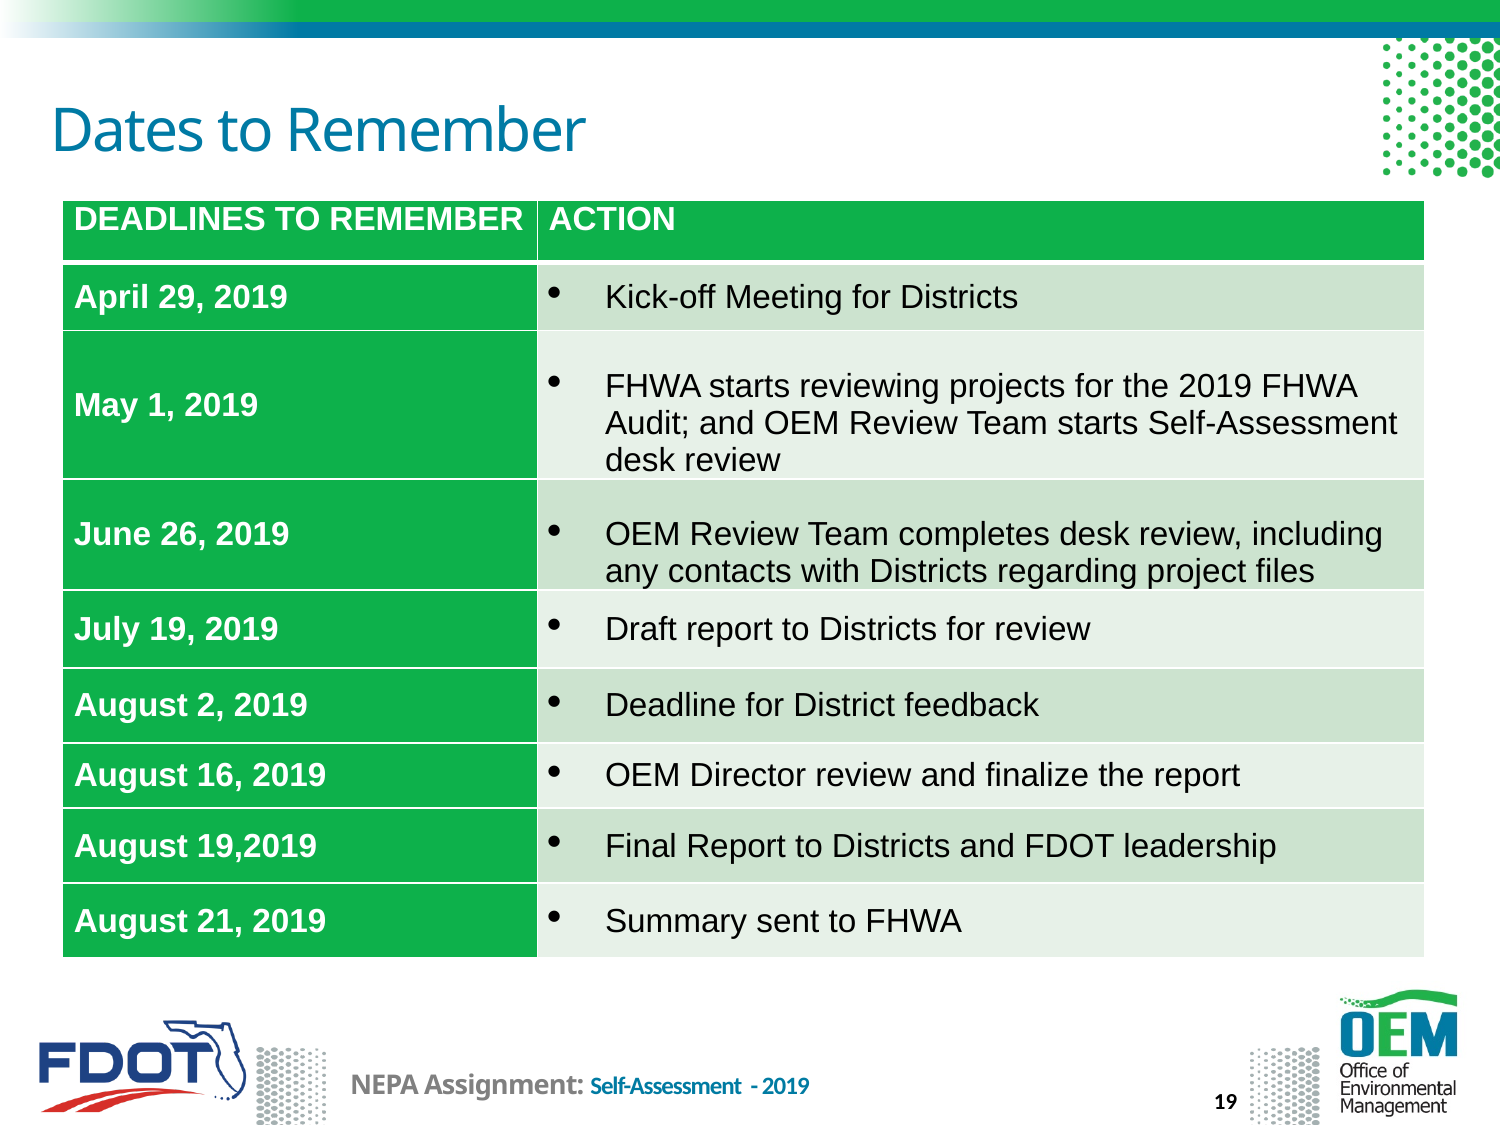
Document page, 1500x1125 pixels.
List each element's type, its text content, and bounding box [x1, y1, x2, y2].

table_cell OEM Director review and finalize the report [538, 744, 1424, 807]
table_cell FHWA starts reviewing projects for the 2019 FHWA Audit; and OEM Review Team starts Self-Assessment desk review [538, 331, 1424, 478]
table_cell Kick-off Meeting for Districts [538, 265, 1424, 330]
table_cell July 19, 2019 [63, 591, 537, 667]
table_cell Deadline for District feedback [538, 669, 1424, 742]
table_header DEADLINES TO REMEMBER [63, 201, 537, 260]
slide_number 19 [1149, 1054, 1238, 1114]
table_cell May 1, 2019 [63, 331, 537, 478]
table_header ACTION [538, 201, 1424, 260]
table_cell OEM Review Team completes desk review, including any contacts with Districts regarding project files [538, 480, 1424, 589]
picture [1379, 39, 1500, 180]
table_cell August 16, 2019 [63, 744, 537, 807]
table_cell Summary sent to FHWA [538, 884, 1424, 957]
table_cell Final Report to Districts and FDOT leadership [538, 809, 1424, 882]
table_cell June 26, 2019 [63, 480, 537, 589]
picture [1243, 981, 1472, 1125]
table_cell August 19,2019 [63, 809, 537, 882]
title Dates to Remember [50, 27, 1376, 163]
table_cell April 29, 2019 [63, 265, 537, 330]
table_cell Draft report to Districts for review [538, 591, 1424, 667]
table_cell August 21, 2019 [63, 884, 537, 957]
picture [35, 1016, 332, 1125]
table_cell August 2, 2019 [63, 669, 537, 742]
list [37, 181, 1463, 992]
